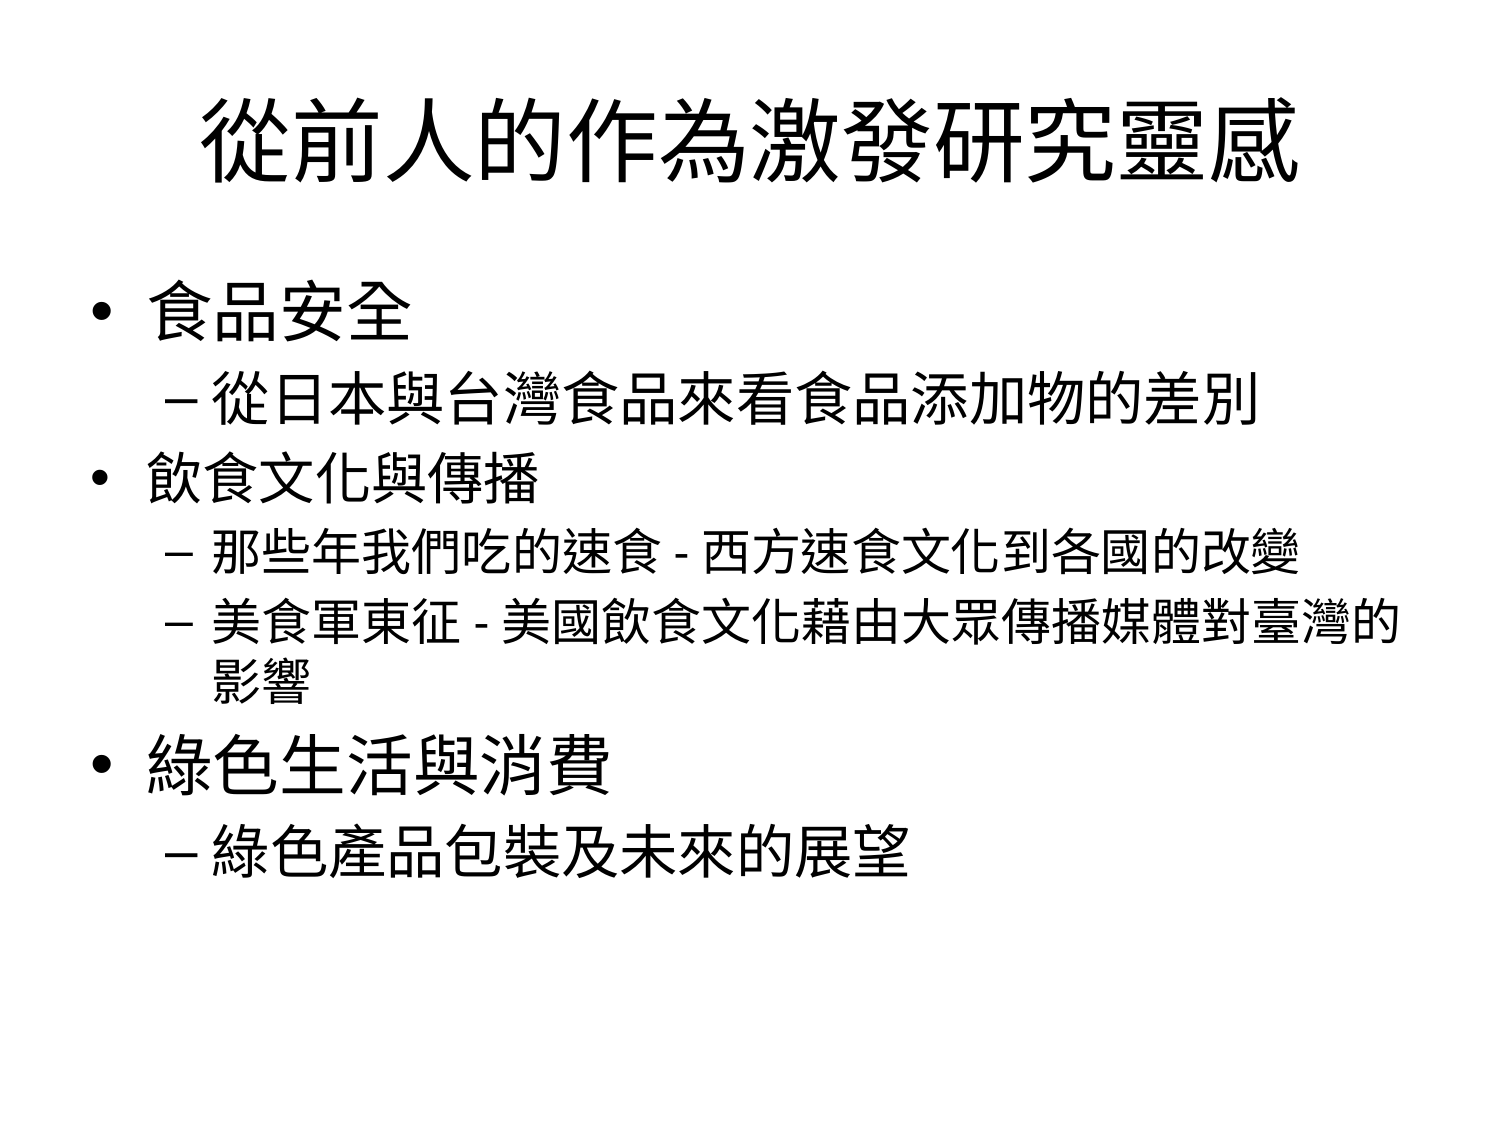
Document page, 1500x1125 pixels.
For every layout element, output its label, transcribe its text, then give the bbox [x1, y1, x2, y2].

list 食品安全 從日本與台灣食品來看食品添加物的差別 飲食文化與傳播 那些年我們吃的速食-西方速食文化到各國的改變 美食軍東征-美國飲食文化藉由大眾傳播媒體對臺灣的影響 綠色生活與消費 綠色產品包裝及未來的展望 [75, 262, 1425, 1005]
title 從前人的作為激發研究靈感 [75, 45, 1425, 233]
